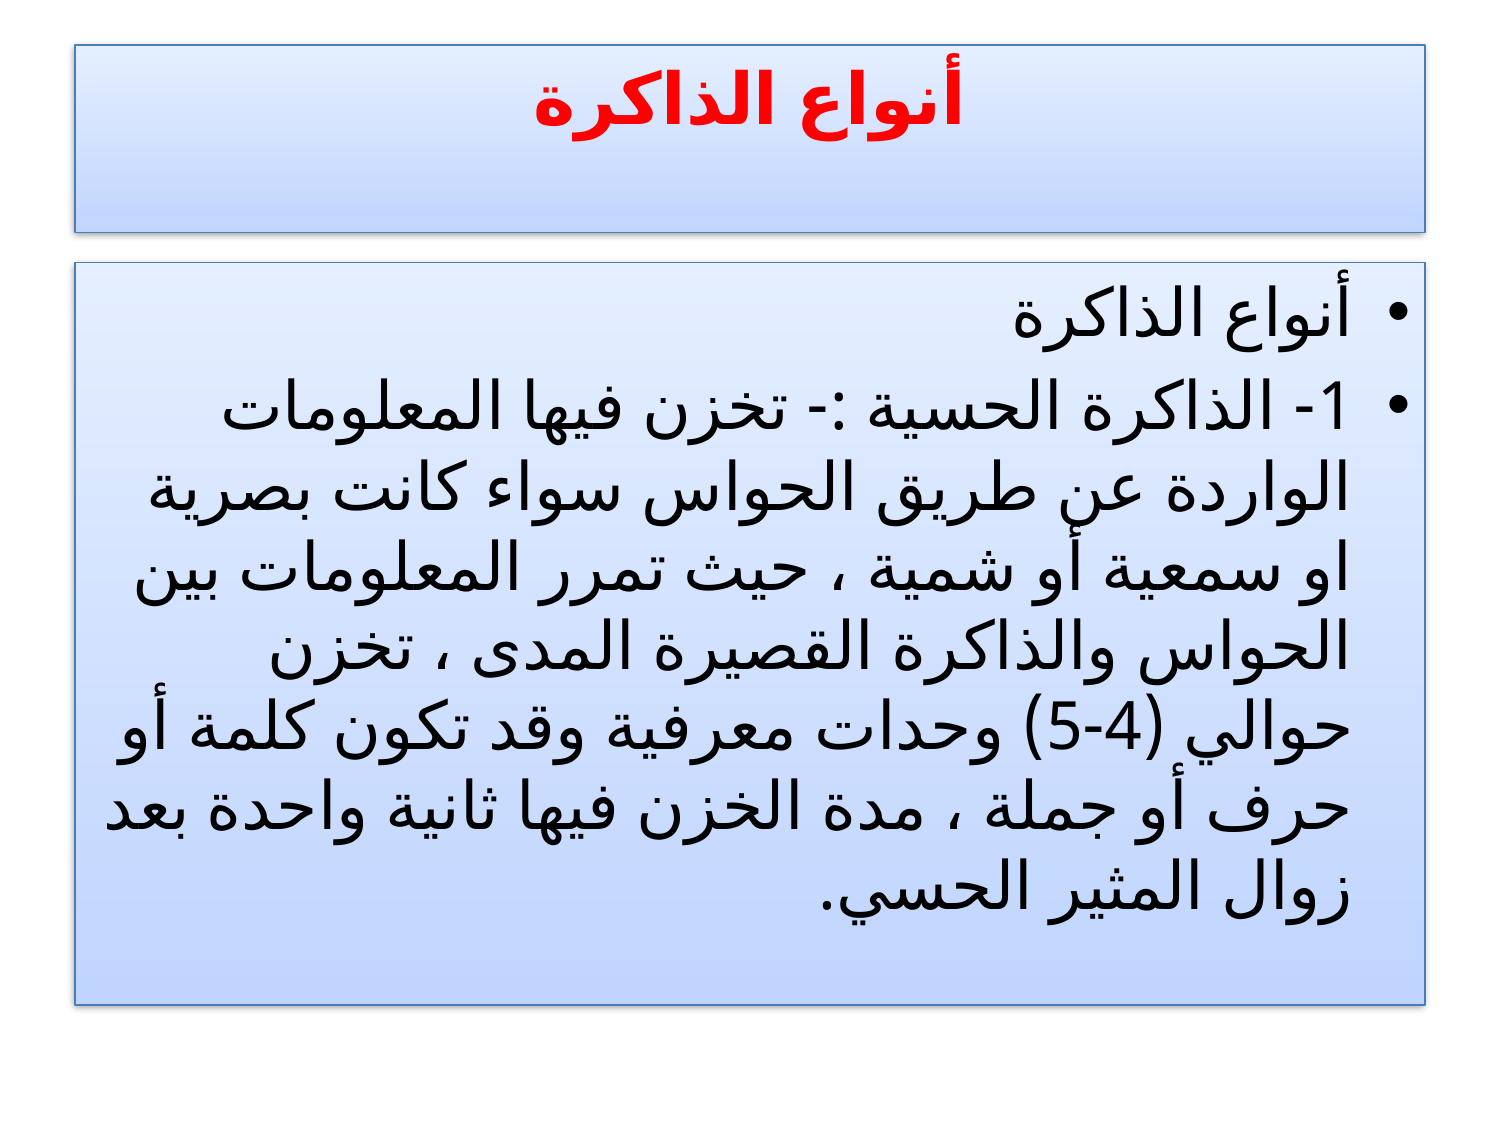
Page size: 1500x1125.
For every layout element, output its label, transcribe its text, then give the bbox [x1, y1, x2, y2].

list أنواع الذاكرة 1- الذاكرة الحسية :- تخزن فيها المعلومات الواردة عن طريق الحواس سواء كانت بصرية او سمعية أو شمية ، حيث تمرر المعلومات بين الحواس والذاكرة القصيرة المدى ، تخزن حوالي (4-5) وحدات معرفية وقد تكون كلمة أو حرف أو جملة ، مدة الخزن فيها ثانية واحدة بعد زوال المثير الحسي. [74, 262, 1426, 1006]
title أنواع الذاكرة [74, 44, 1426, 233]
